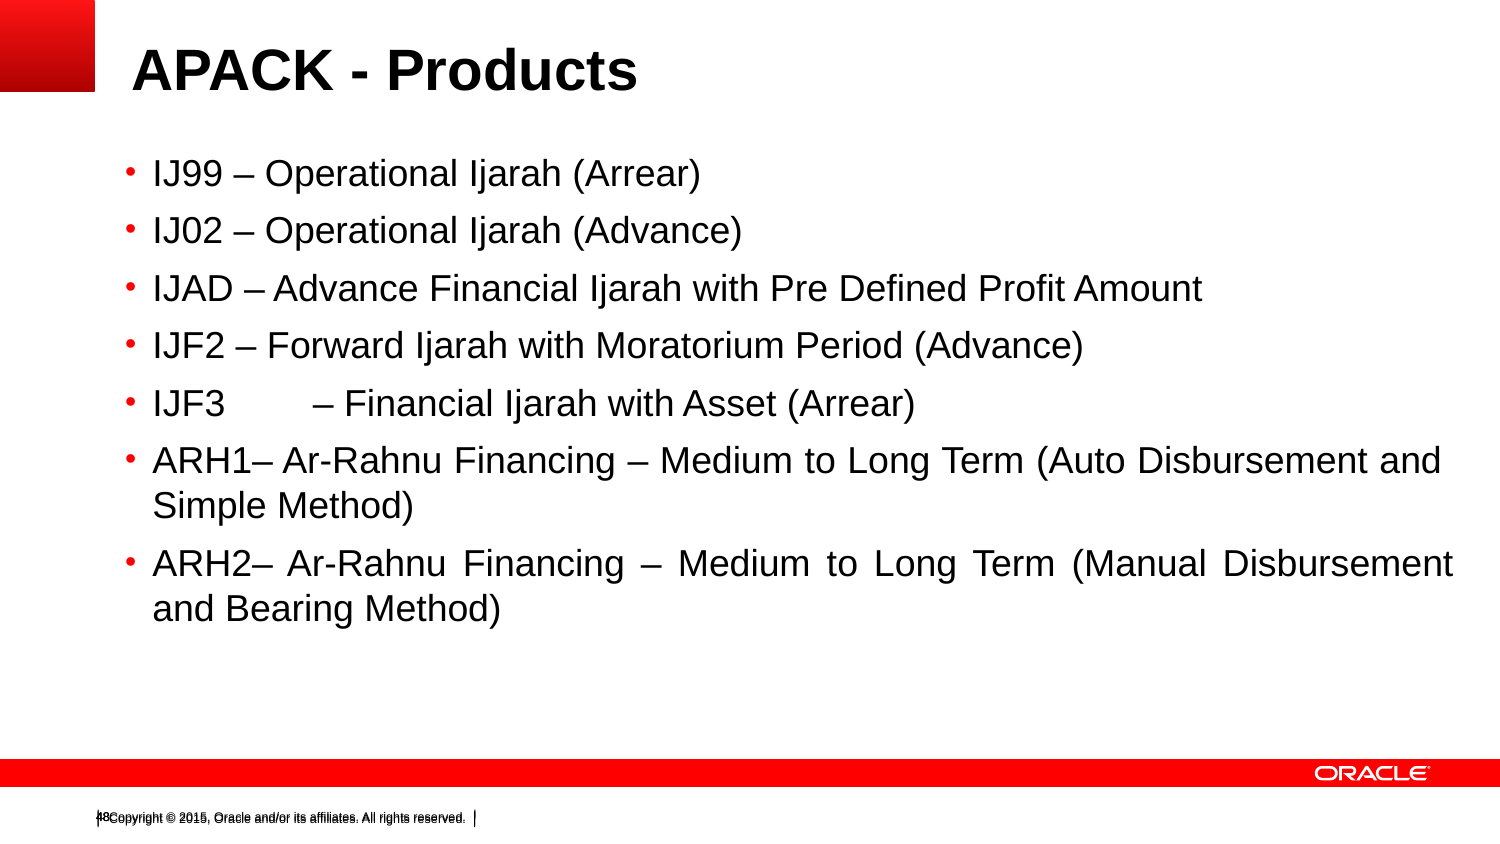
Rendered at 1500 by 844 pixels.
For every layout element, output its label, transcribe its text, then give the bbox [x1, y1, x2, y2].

title APACK - Products [131, 40, 1482, 167]
list IJ99 – Operational Ijarah (Arrear) IJ02 – Operational Ijarah (Advance) IJAD – Advance Financial Ijarah with Pre Defined Profit Amount IJF2 – Forward Ijarah with Moratorium Period (Advance) IJF3 – Financial Ijarah with Asset (Arrear) ARH1– Ar-Rahnu Financing – Medium to Long Term (Auto Disbursement and Simple Method) ARH2– Ar-Rahnu Financing – Medium to Long Term (Manual Disbursement and Bearing Method) [114, 148, 1454, 642]
picture [0, 759, 1500, 787]
